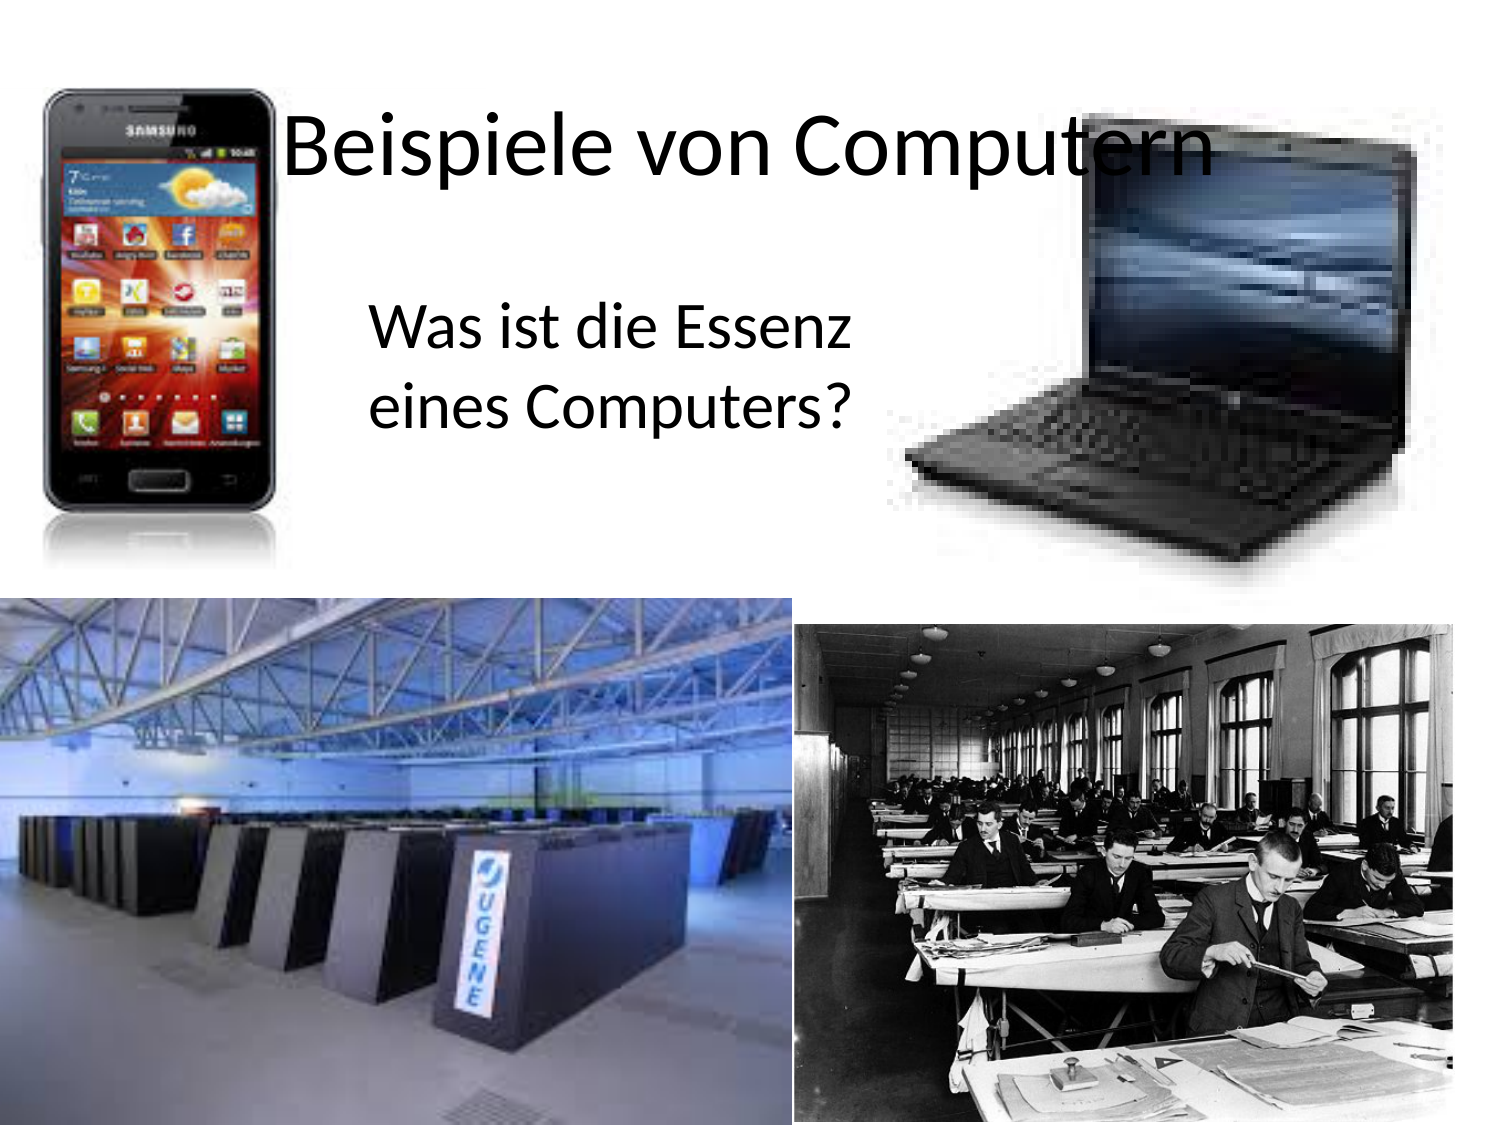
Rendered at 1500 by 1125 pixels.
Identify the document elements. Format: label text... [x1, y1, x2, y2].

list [0, 86, 487, 572]
picture [887, 107, 1443, 613]
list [797, 624, 1455, 1122]
text_box Was ist die Essenz eines Computers? [490, 274, 882, 450]
picture [0, 597, 792, 1125]
title Beispiele von Computern [75, 45, 1425, 233]
